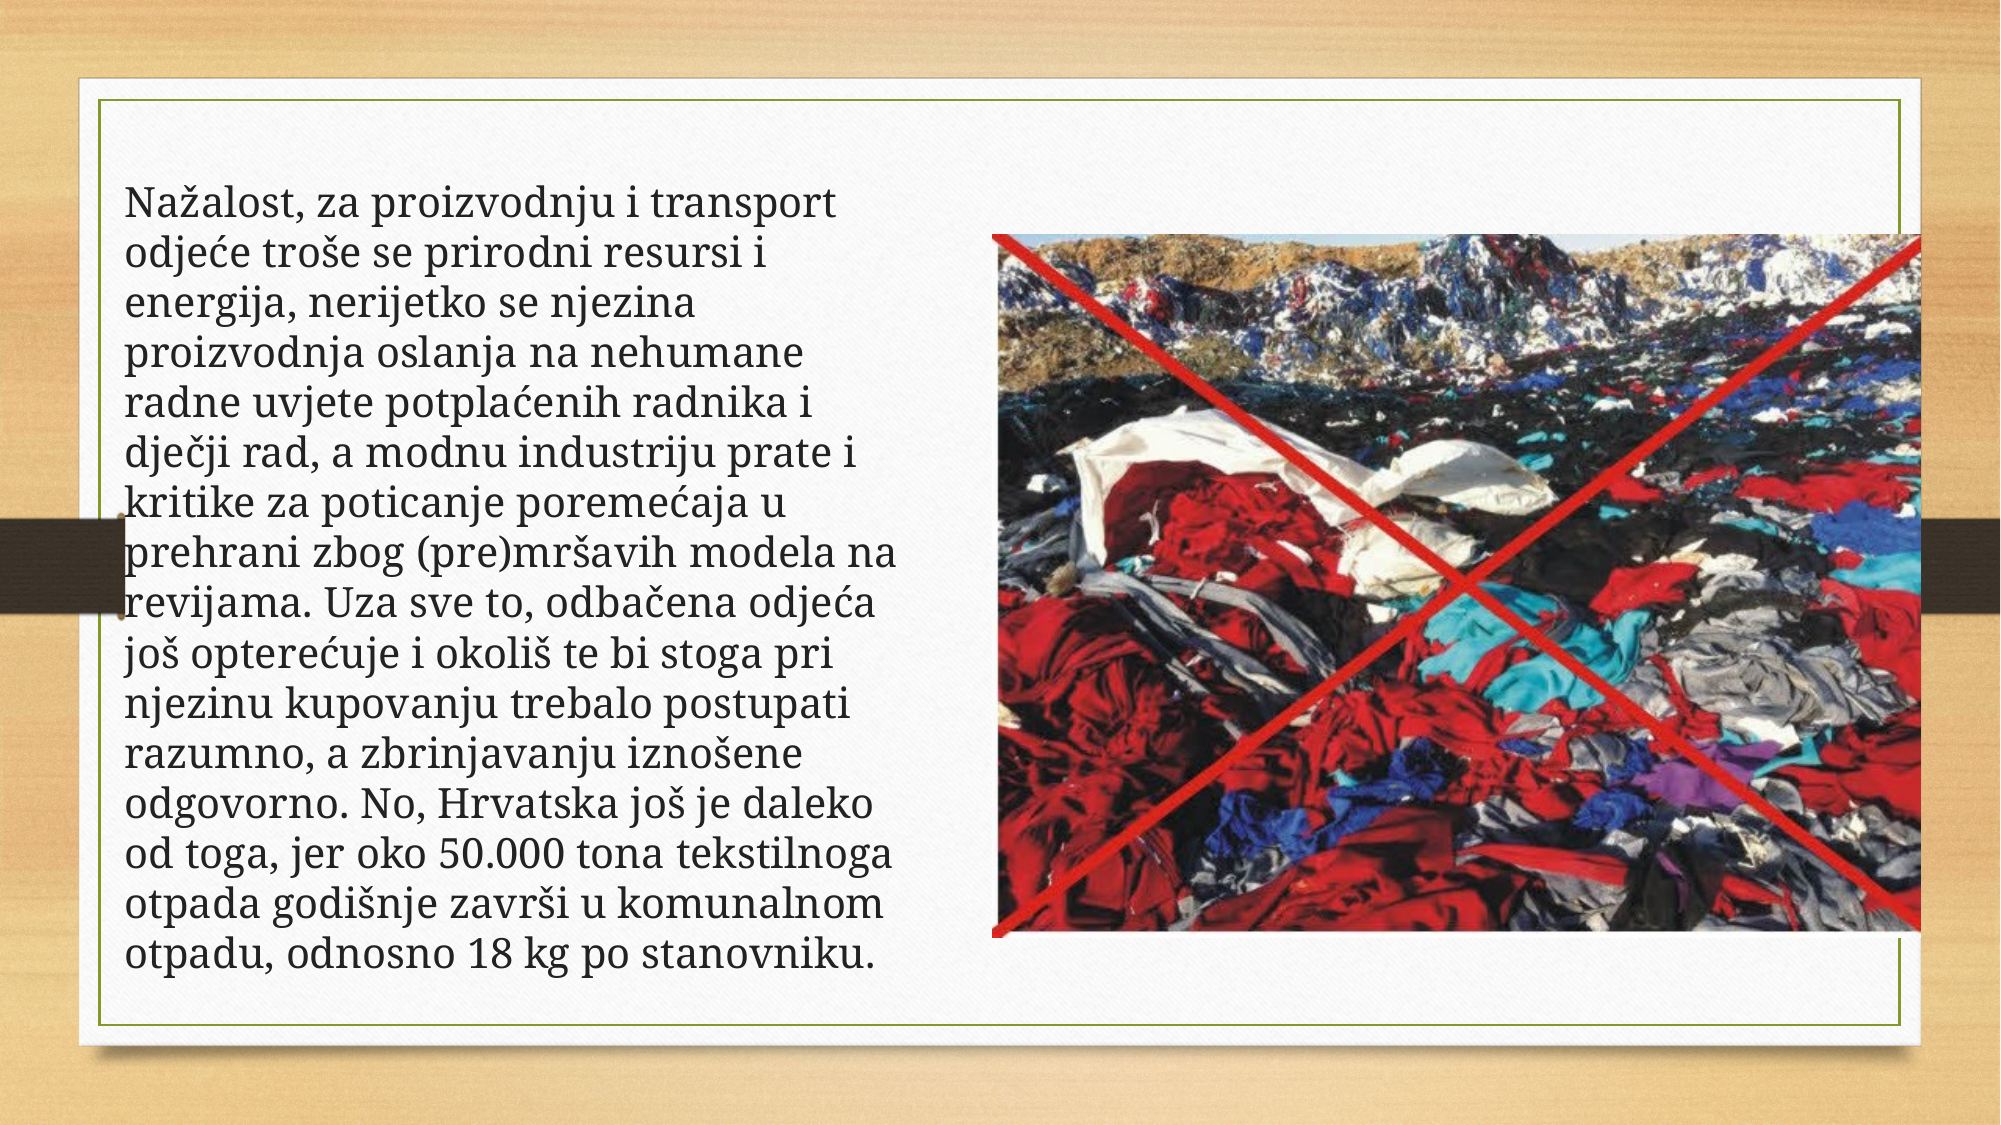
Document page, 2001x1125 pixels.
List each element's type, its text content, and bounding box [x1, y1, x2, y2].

picture [0, 0, 2001, 1125]
text_box Nažalost, za proizvodnju i transport odjeće troše se prirodni resursi i energija, nerijetko se njezina proizvodnja oslanja na nehumane radne uvjete potplaćenih radnika i dječji rad, a modnu industriju prate i kritike za poticanje poremećaja u prehrani zbog (pre)mršavih modela na revijama. Uza sve to, odbačena odjeća još opterećuje i okoliš te bi stoga pri njezinu kupovanju trebalo postupati razumno, a zbrinjavanju iznošene odgovorno. No, Hrvatska još je daleko od toga, jer oko 50.000 tona tekstilnoga otpada godišnje završi u komunalnom otpadu, odnosno 18 kg po stanovniku. [109, 168, 919, 984]
